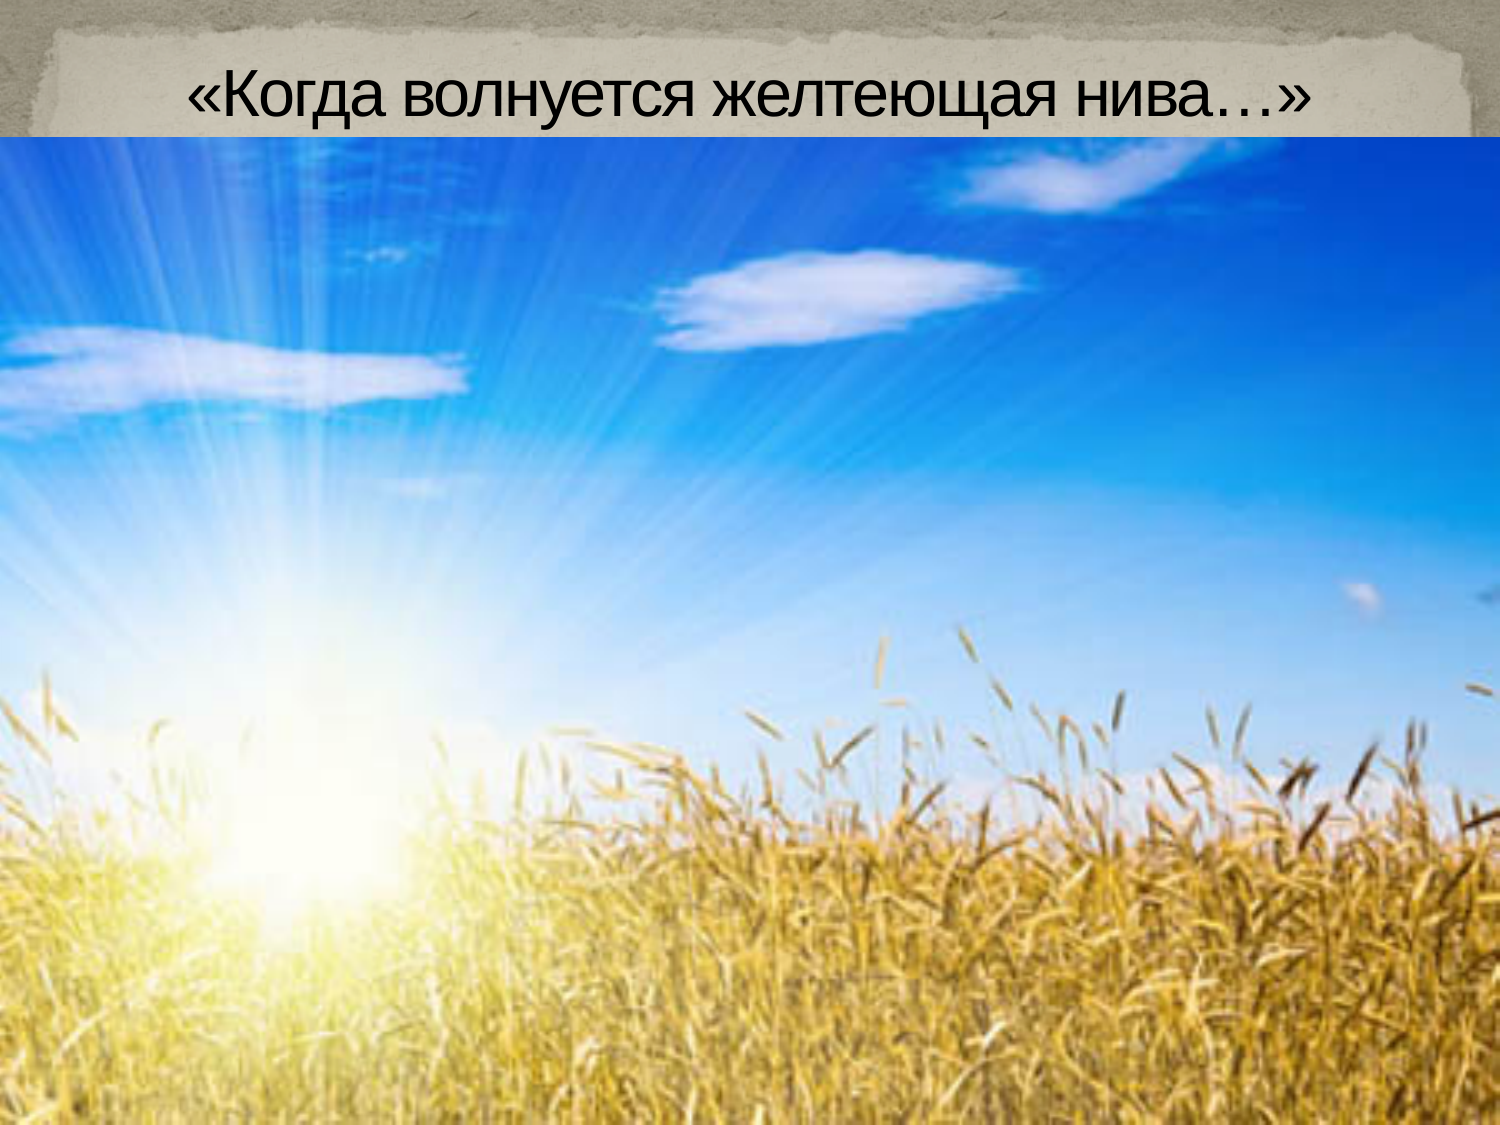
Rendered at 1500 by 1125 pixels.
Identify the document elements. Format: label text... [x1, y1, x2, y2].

picture [0, 137, 1500, 1125]
title «Когда волнуется желтеющая нива…» [74, 24, 1425, 126]
